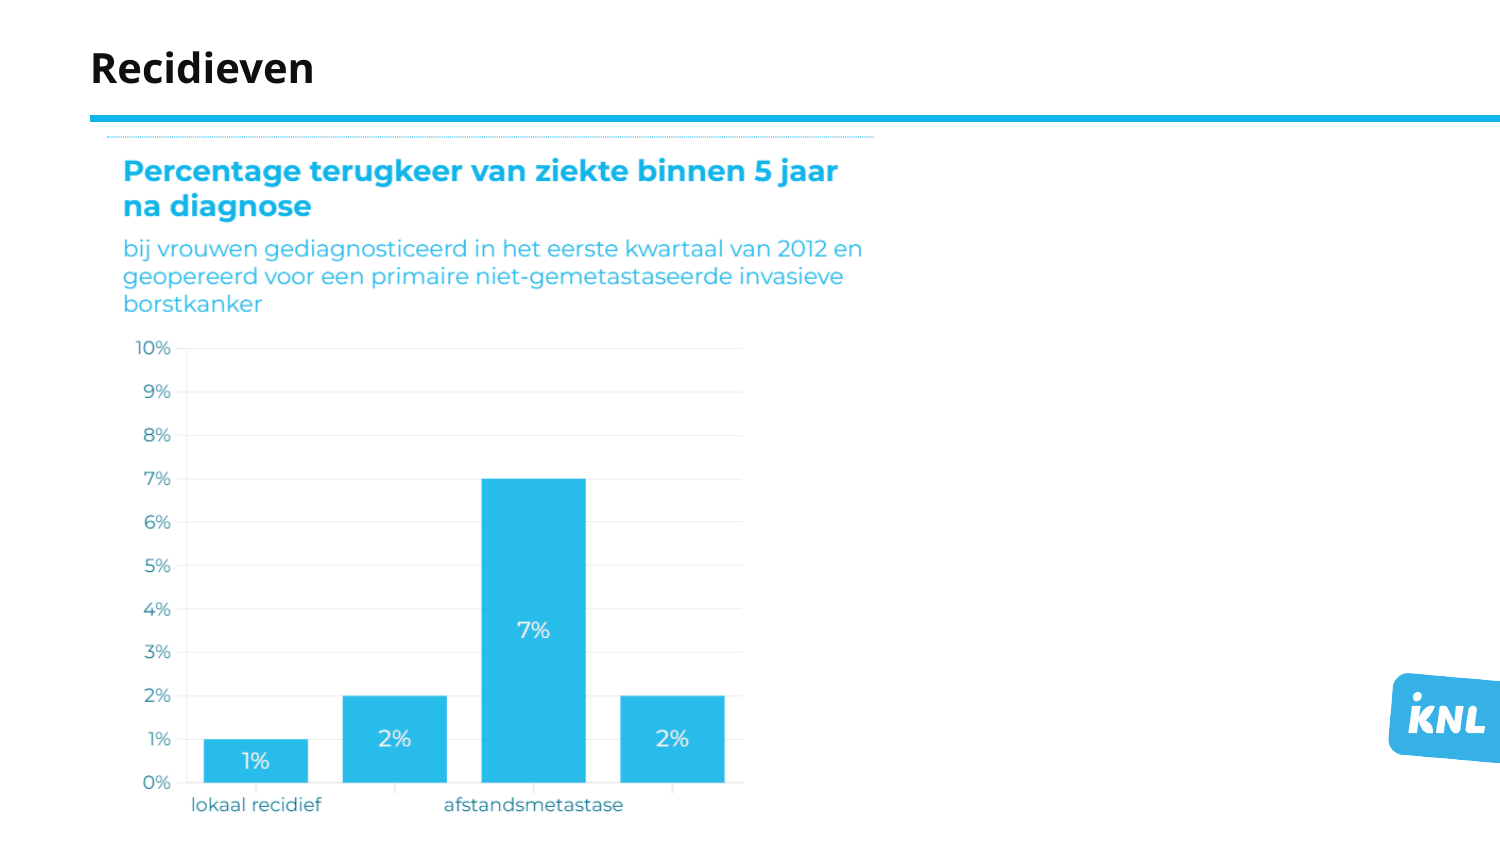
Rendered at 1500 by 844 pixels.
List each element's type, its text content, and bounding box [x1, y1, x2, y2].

picture [1277, 669, 1500, 767]
title Recidieven [89, 41, 1384, 107]
picture [89, 128, 875, 824]
